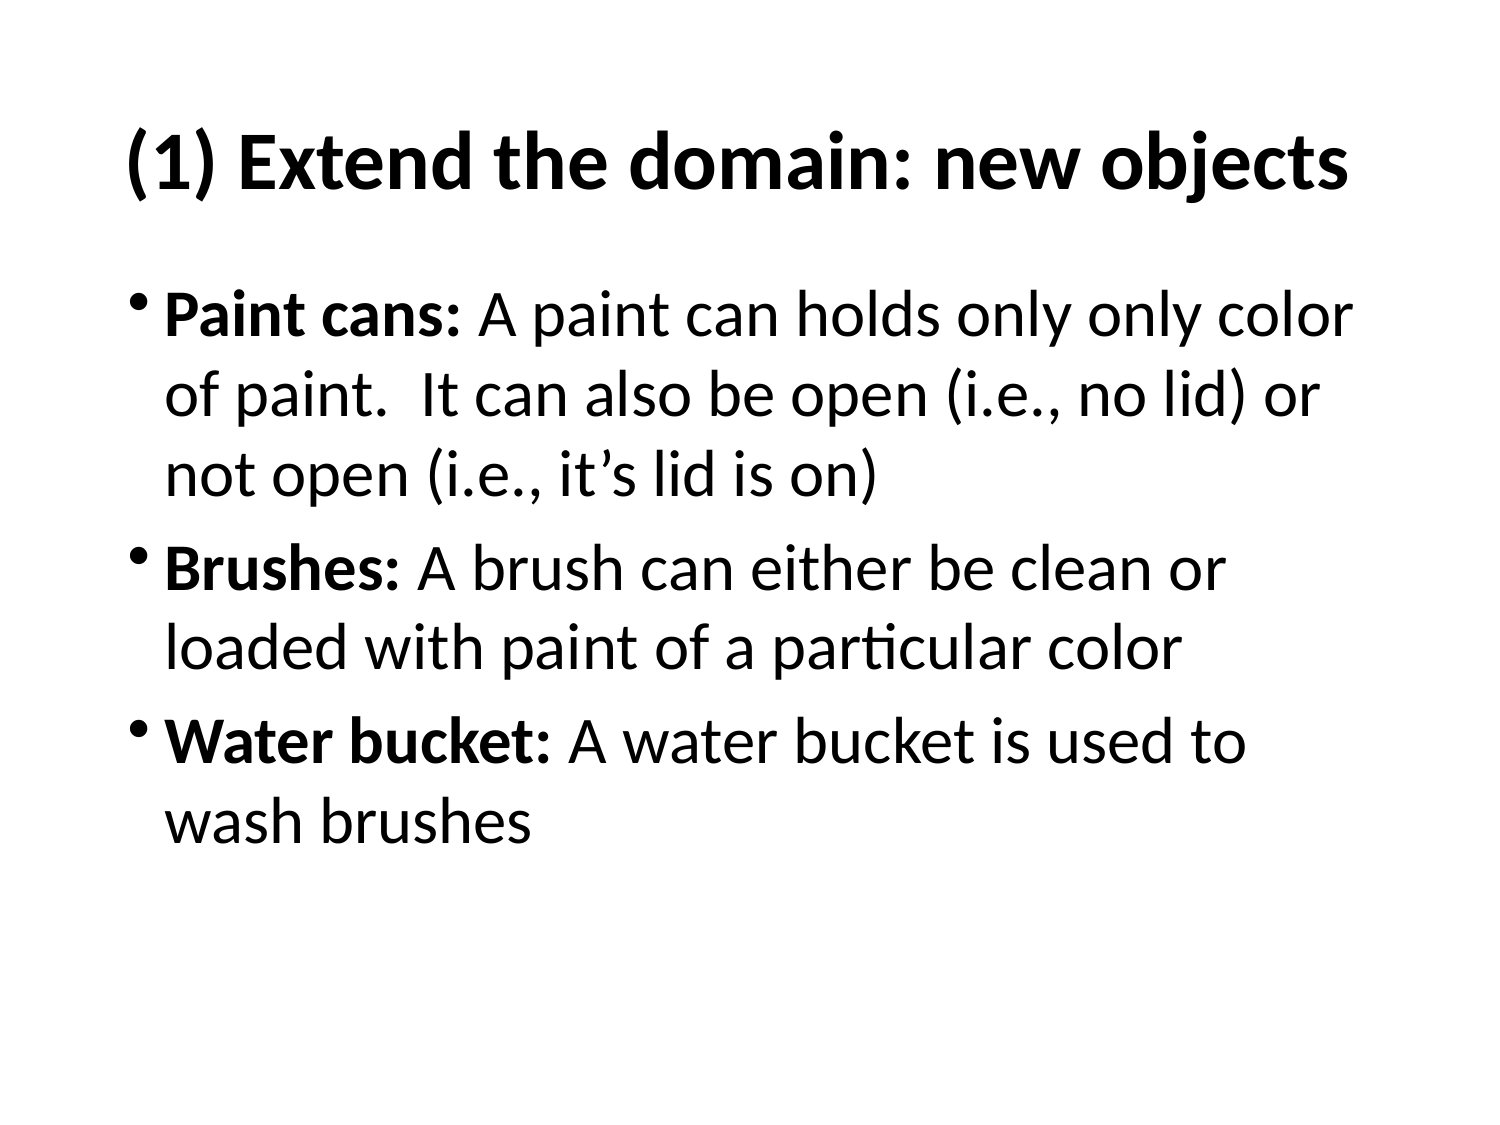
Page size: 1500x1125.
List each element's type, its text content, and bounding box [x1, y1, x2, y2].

list Paint cans: A paint can holds only only color of paint. It can also be open (i.e., no lid) or not open (i.e., it’s lid is on) Brushes: A brush can either be clean or loaded with paint of a particular color Water bucket: A water bucket is used to wash brushes [112, 262, 1413, 1063]
title (1) Extend the domain: new objects [62, 62, 1413, 250]
